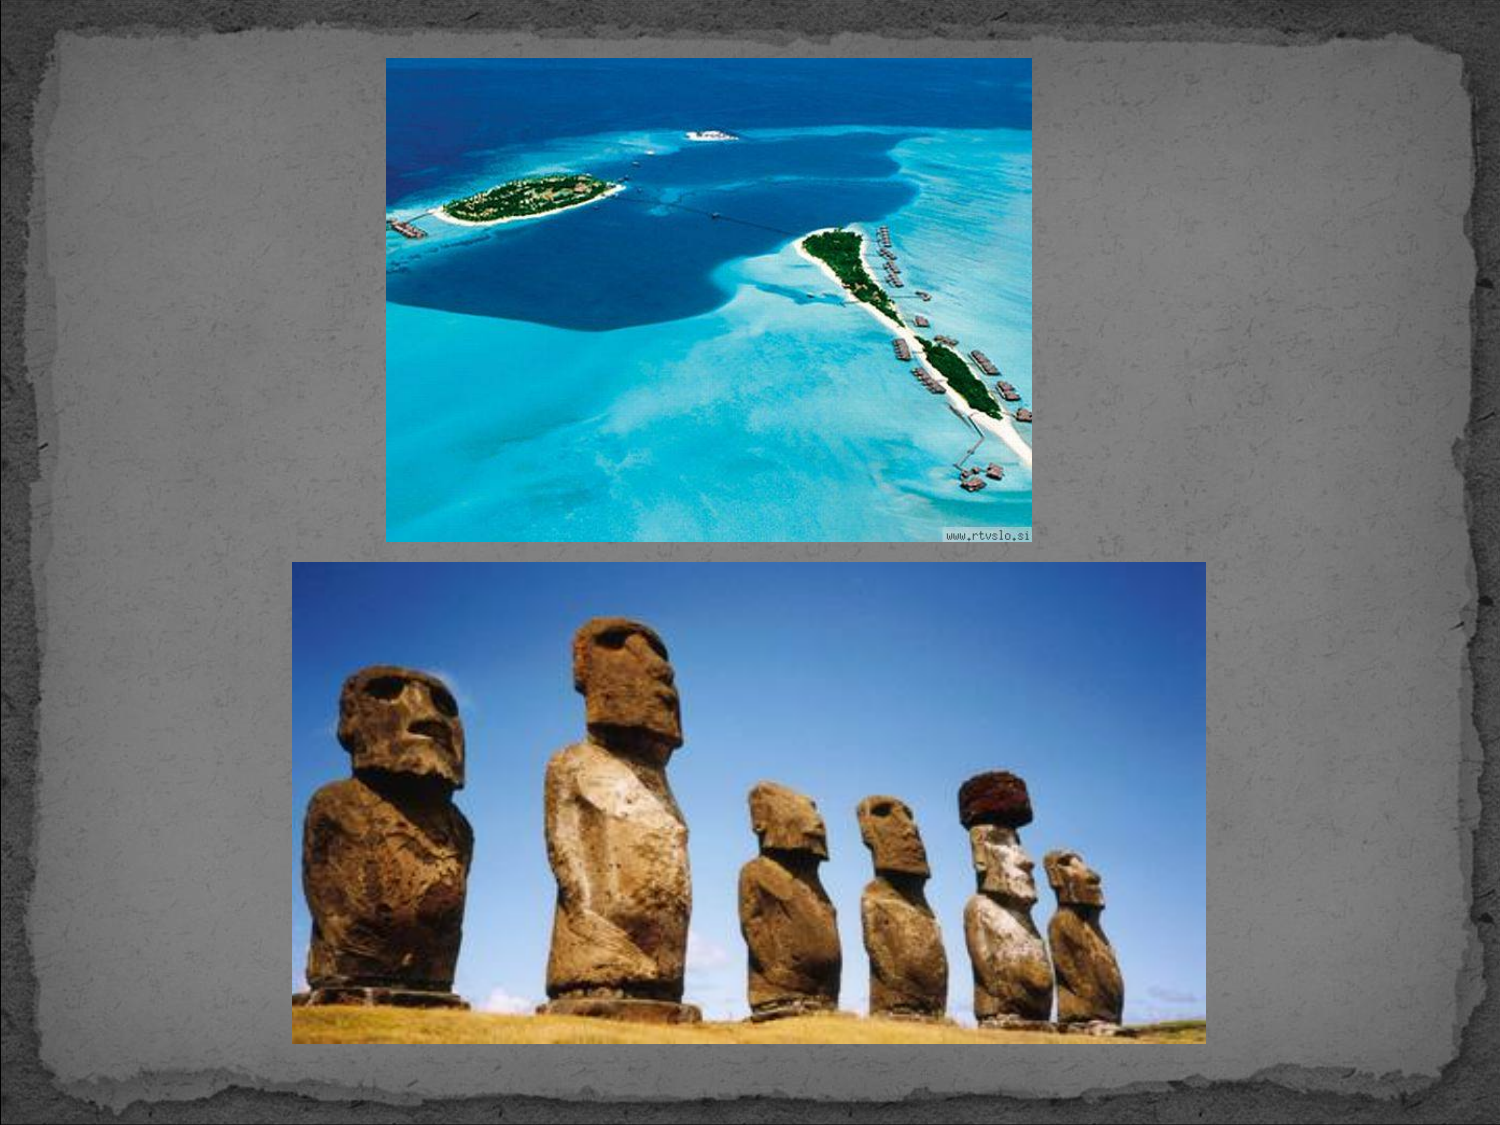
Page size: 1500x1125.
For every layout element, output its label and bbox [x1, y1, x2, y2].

list [295, 565, 1204, 1043]
picture [0, 0, 1500, 1125]
